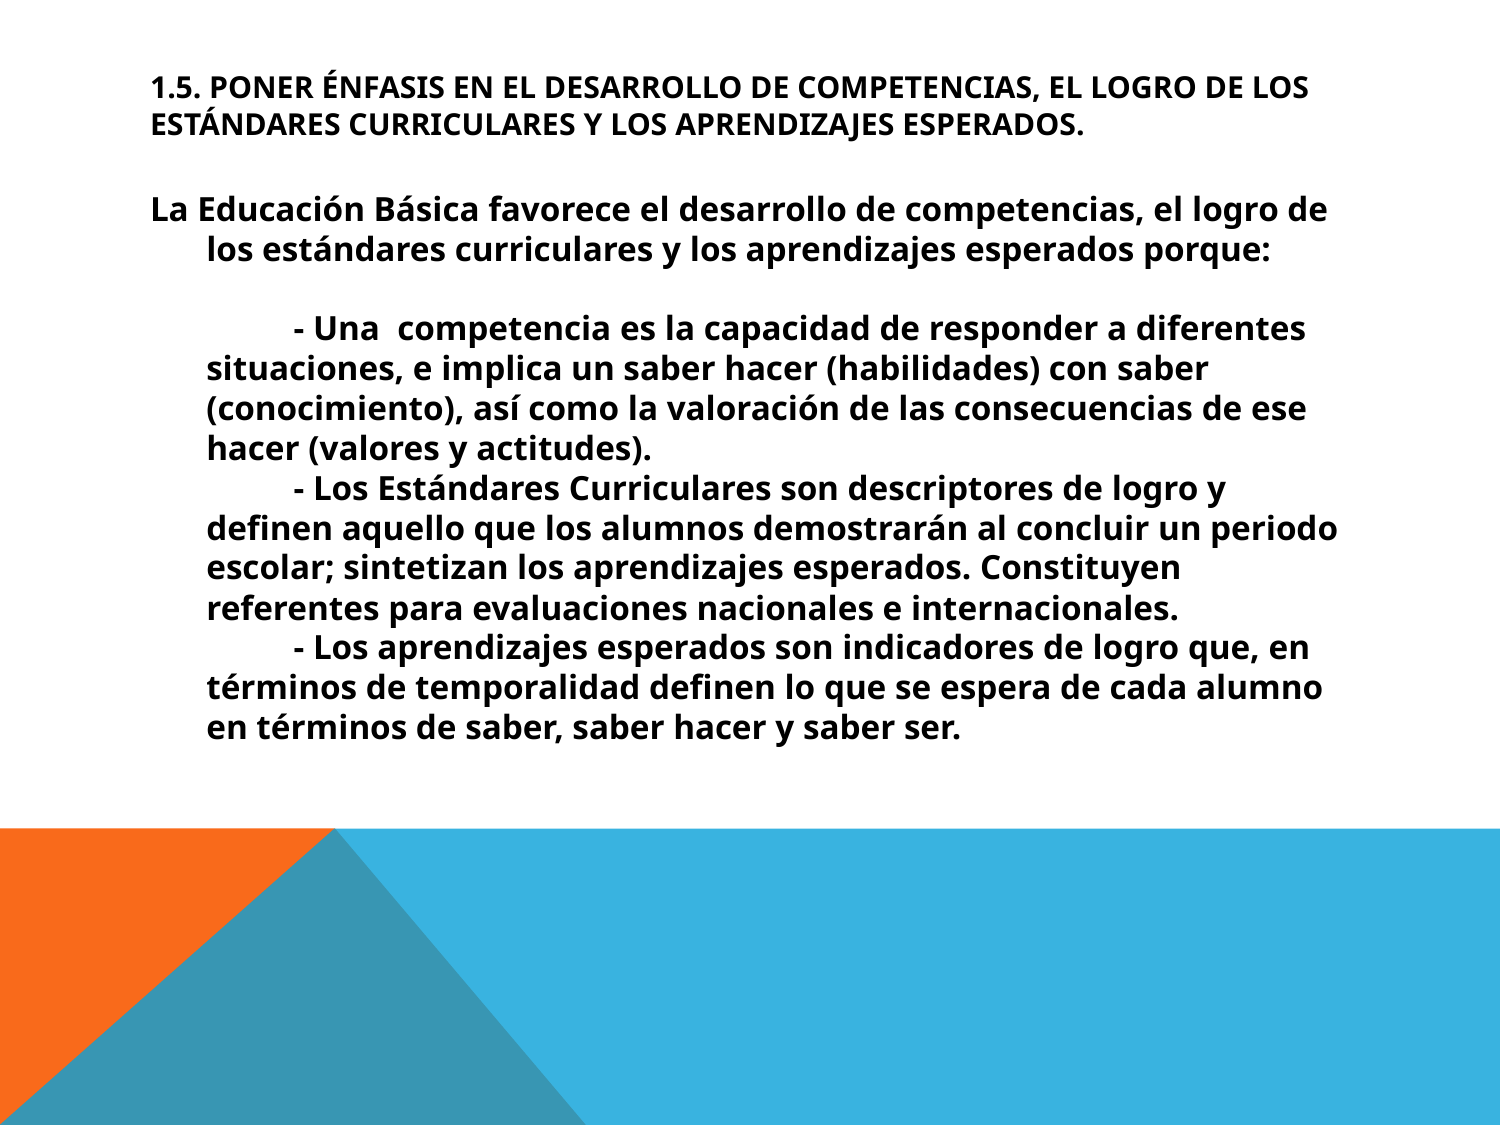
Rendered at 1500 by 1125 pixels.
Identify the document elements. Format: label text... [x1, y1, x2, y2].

title 1.5. PONER ÉNFASIS EN EL DESARROLLO DE COMPETENCIAS, EL LOGRO DE LOS ESTÁNDARES CURRICULARES Y LOS APRENDIZAJES ESPERADOS. [135, 60, 1369, 150]
list La Educación Básica favorece el desarrollo de competencias, el logro de los estándares curriculares y los aprendizajes esperados porque: - Una competencia es la capacidad de responder a diferentes situaciones, e implica un saber hacer (habilidades) con saber (conocimiento), así como la valoración de las consecuencias de ese hacer (valores y actitudes). - Los Estándares Curriculares son descriptores de logro y definen aquello que los alumnos demostrarán al concluir un periodo escolar; sintetizan los aprendizajes esperados. Constituyen referentes para evaluaciones nacionales e internacionales. - Los aprendizajes esperados son indicadores de logro que, en términos de temporalidad definen lo que se espera de cada alumno en términos de saber, saber hacer y saber ser. [135, 180, 1369, 768]
